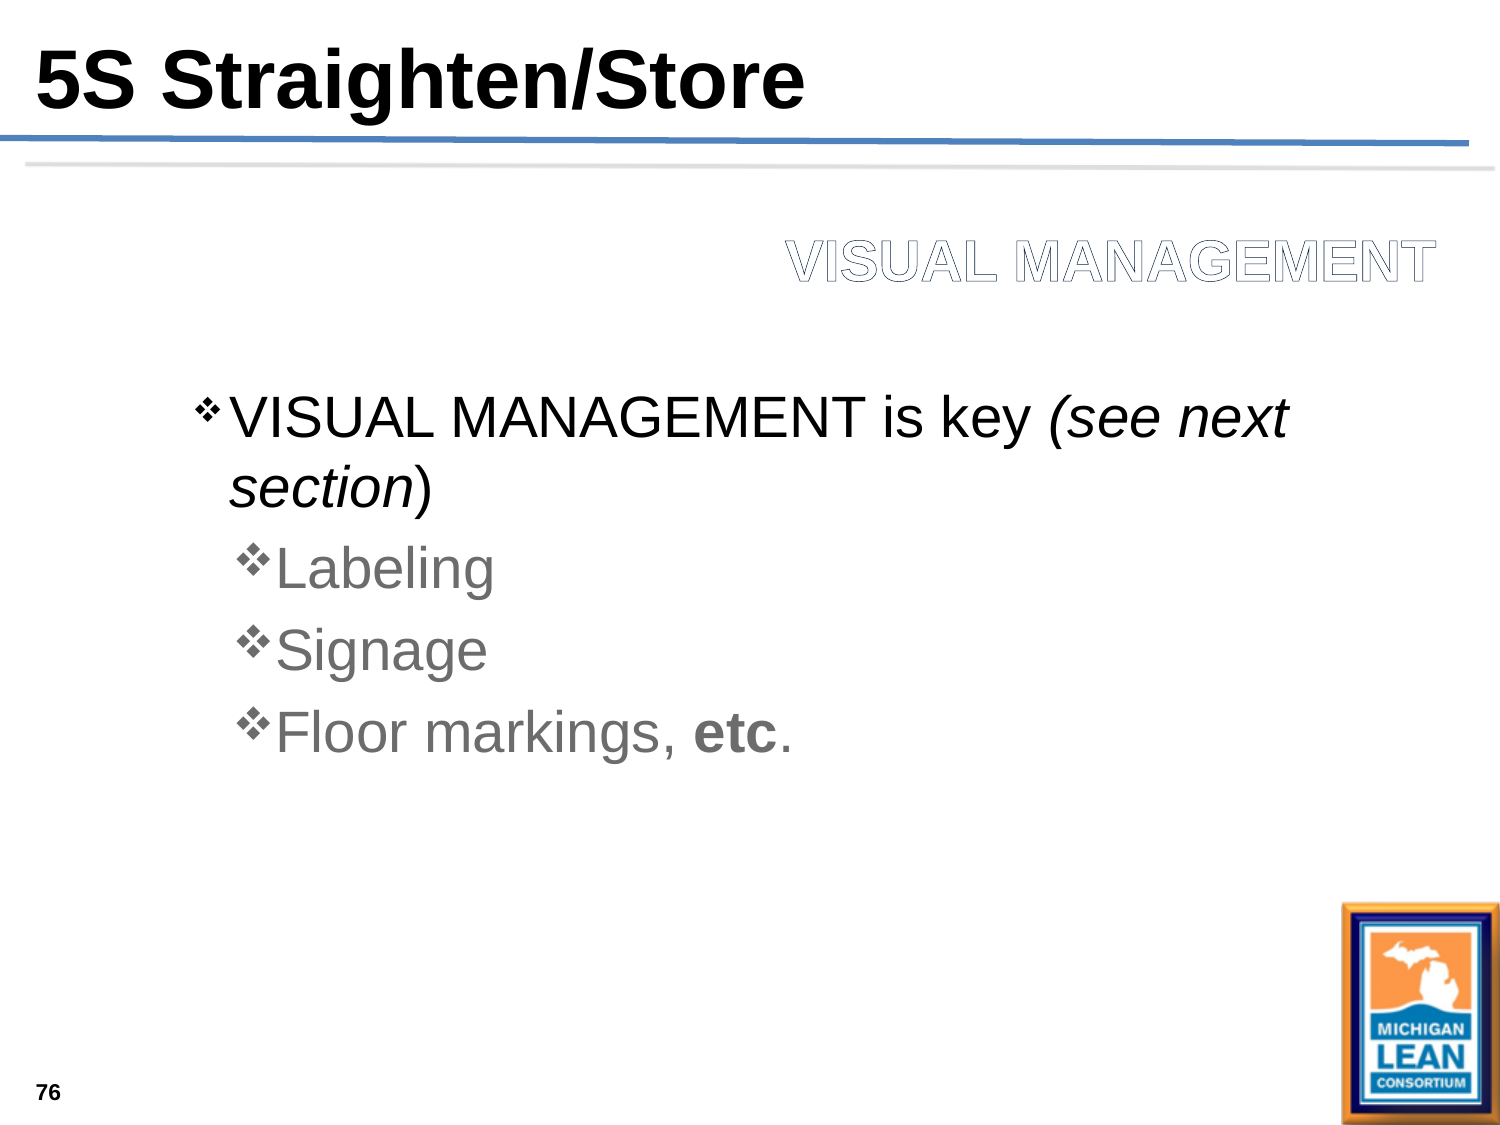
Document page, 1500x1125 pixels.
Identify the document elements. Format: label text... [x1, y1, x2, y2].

list VISUAL MANAGEMENT is key (see next section) Labeling Signage Floor markings, etc. [90, 293, 1410, 1053]
title Visual Management [78, 145, 1452, 258]
picture [1327, 889, 1500, 1125]
text_box 5S Straighten/Store [20, 17, 1248, 133]
slide_number 76 [0, 1067, 97, 1106]
picture [1410, 1023, 1464, 1035]
